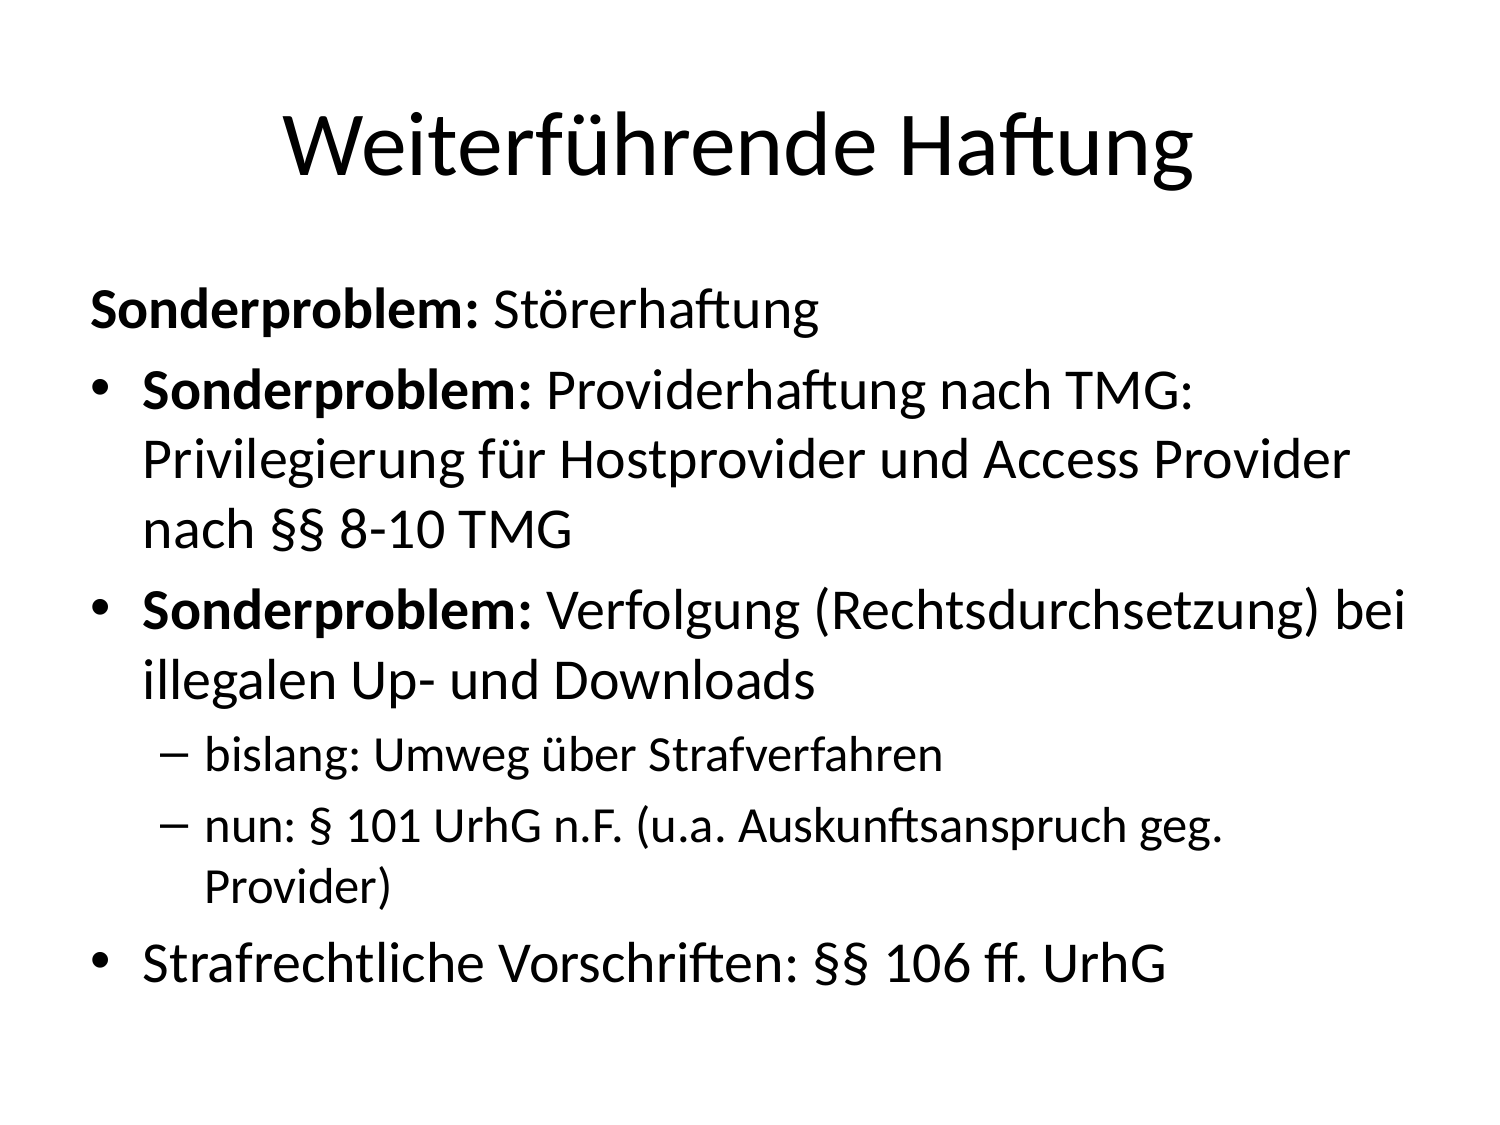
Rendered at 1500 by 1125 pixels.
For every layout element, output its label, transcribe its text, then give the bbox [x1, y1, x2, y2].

title Weiterführende Haftung [75, 45, 1425, 233]
list Sonderproblem: Störerhaftung Sonderproblem: Providerhaftung nach TMG: Privilegierung für Hostprovider und Access Provider nach §§ 8-10 TMG Sonderproblem: Verfolgung (Rechtsdurchsetzung) bei illegalen Up- und Downloads bislang: Umweg über Strafverfahren nun: § 101 UrhG n.F. (u.a. Auskunftsanspruch geg. Provider) Strafrechtliche Vorschriften: §§ 106 ff. UrhG [75, 262, 1425, 1005]
